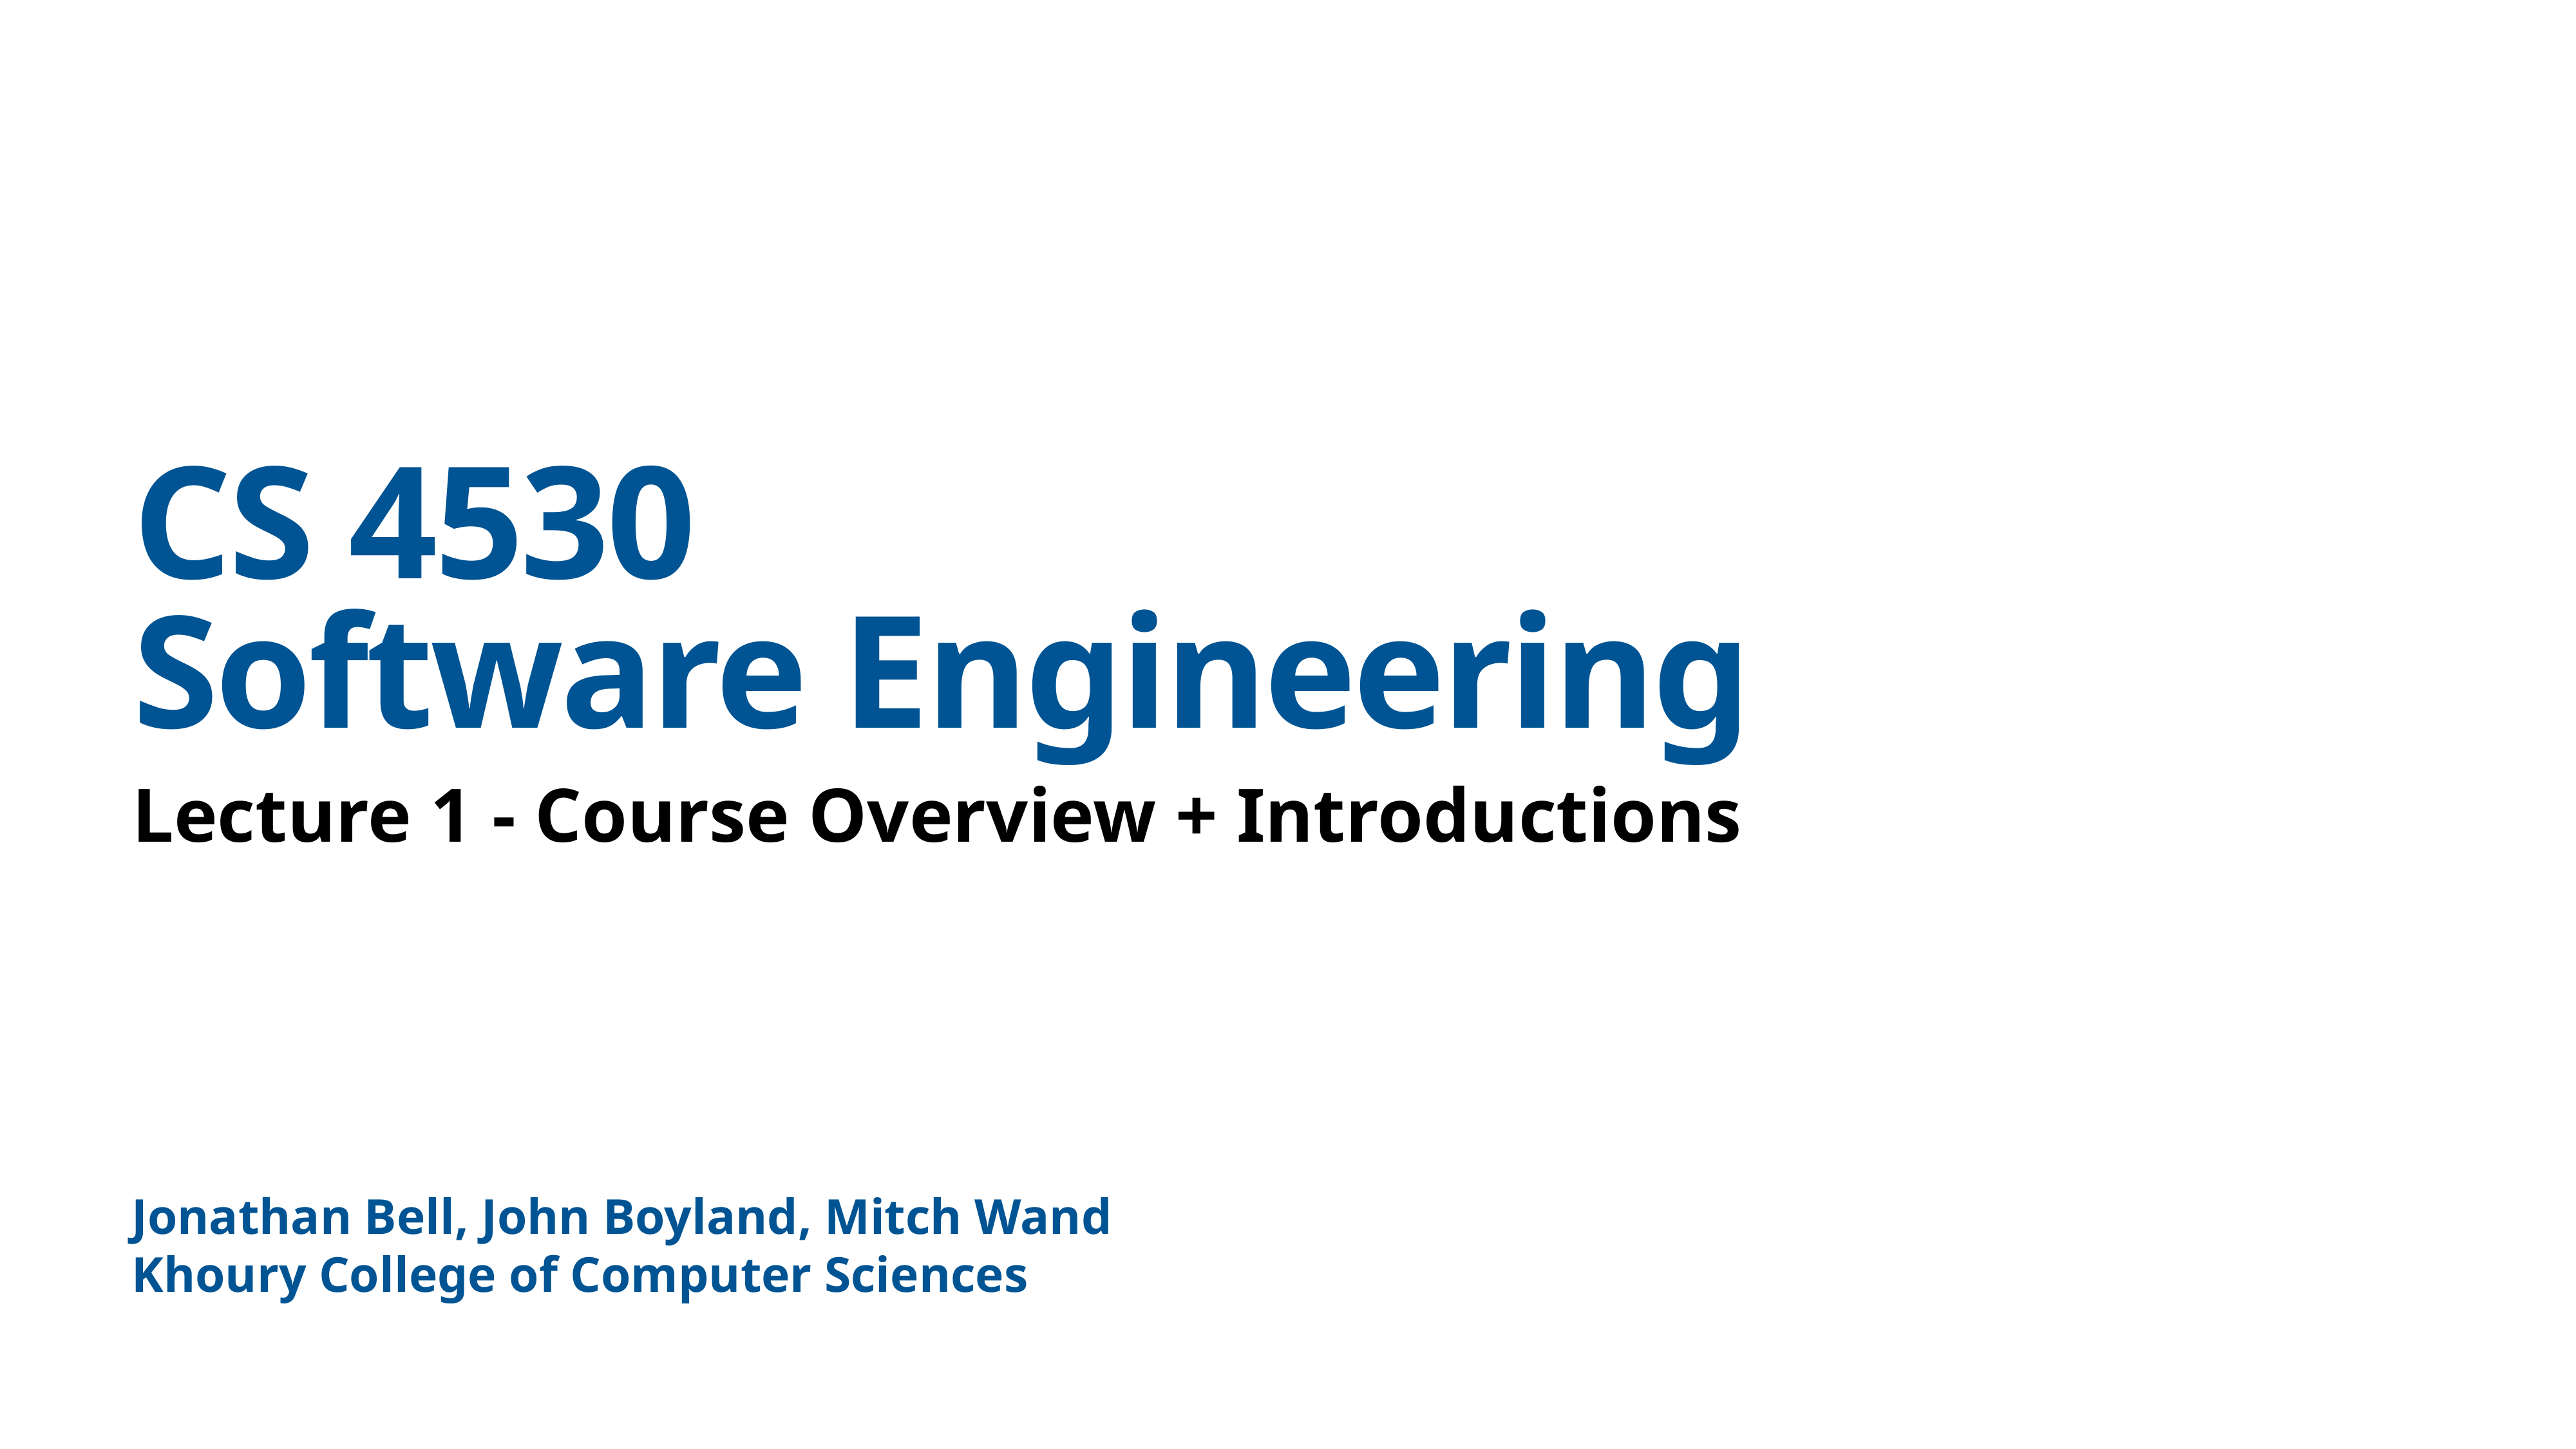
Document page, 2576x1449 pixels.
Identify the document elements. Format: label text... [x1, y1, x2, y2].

list Jonathan Bell, John Boyland, Mitch Wand Khoury College of Computer Sciences [126, 1180, 2448, 1321]
subtitle Lecture 1 - Course Overview + Introductions [126, 762, 2448, 965]
title CS 4530 Software Engineering [127, 271, 2449, 764]
